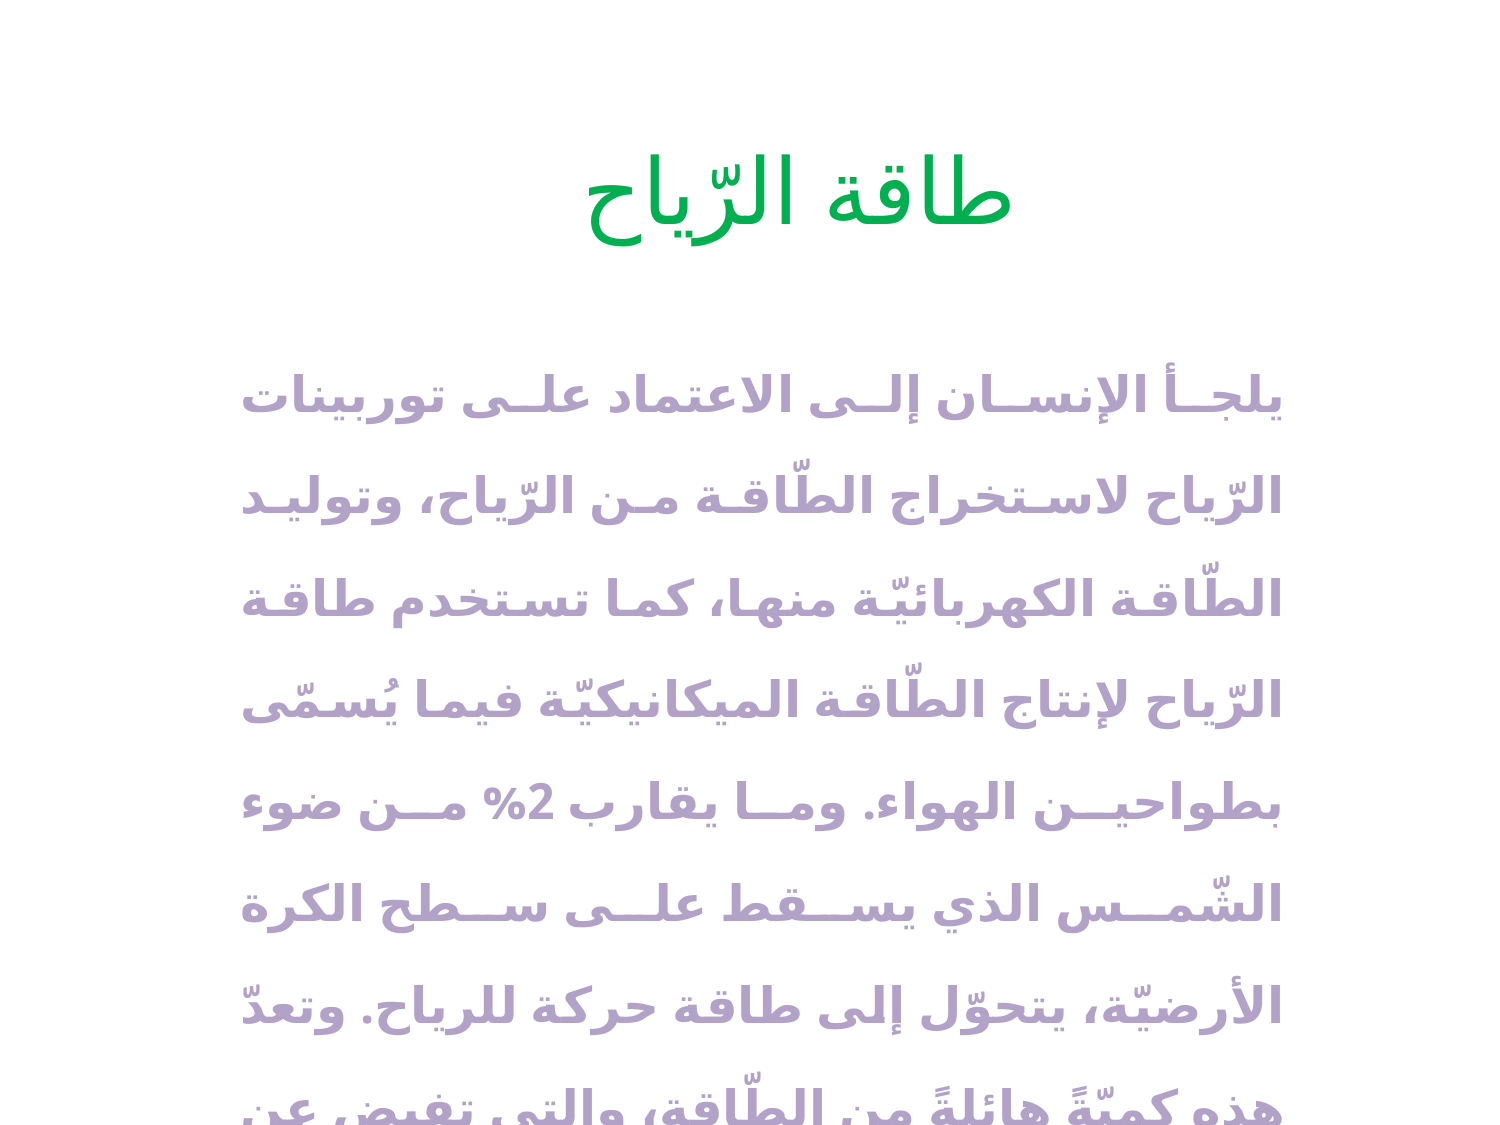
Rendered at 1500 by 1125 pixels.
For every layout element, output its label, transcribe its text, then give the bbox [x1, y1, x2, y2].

subtitle يلجأ الإنسان إلى الاعتماد على توربينات الرّياح لاستخراج الطّاقة من الرّياح، وتوليد الطّاقة الكهربائيّة منها، كما تستخدم طاقة الرّياح لإنتاج الطّاقة الميكانيكيّة فيما يُسمّى بطواحين الهواء. وما يقارب 2% من ضوء الشّمس الذي يسقط على سطح الكرة الأرضيّة، يتحوّل إلى طاقة حركة للرياح. وتعدّ هذه كميّةً هائلةً من الطّاقة، والتي تفيض عن حاجة العالم من الاستهلاك في أيّ عام من الأعوام [225, 312, 1300, 925]
title طاقة الرّياح [212, 87, 1388, 288]
